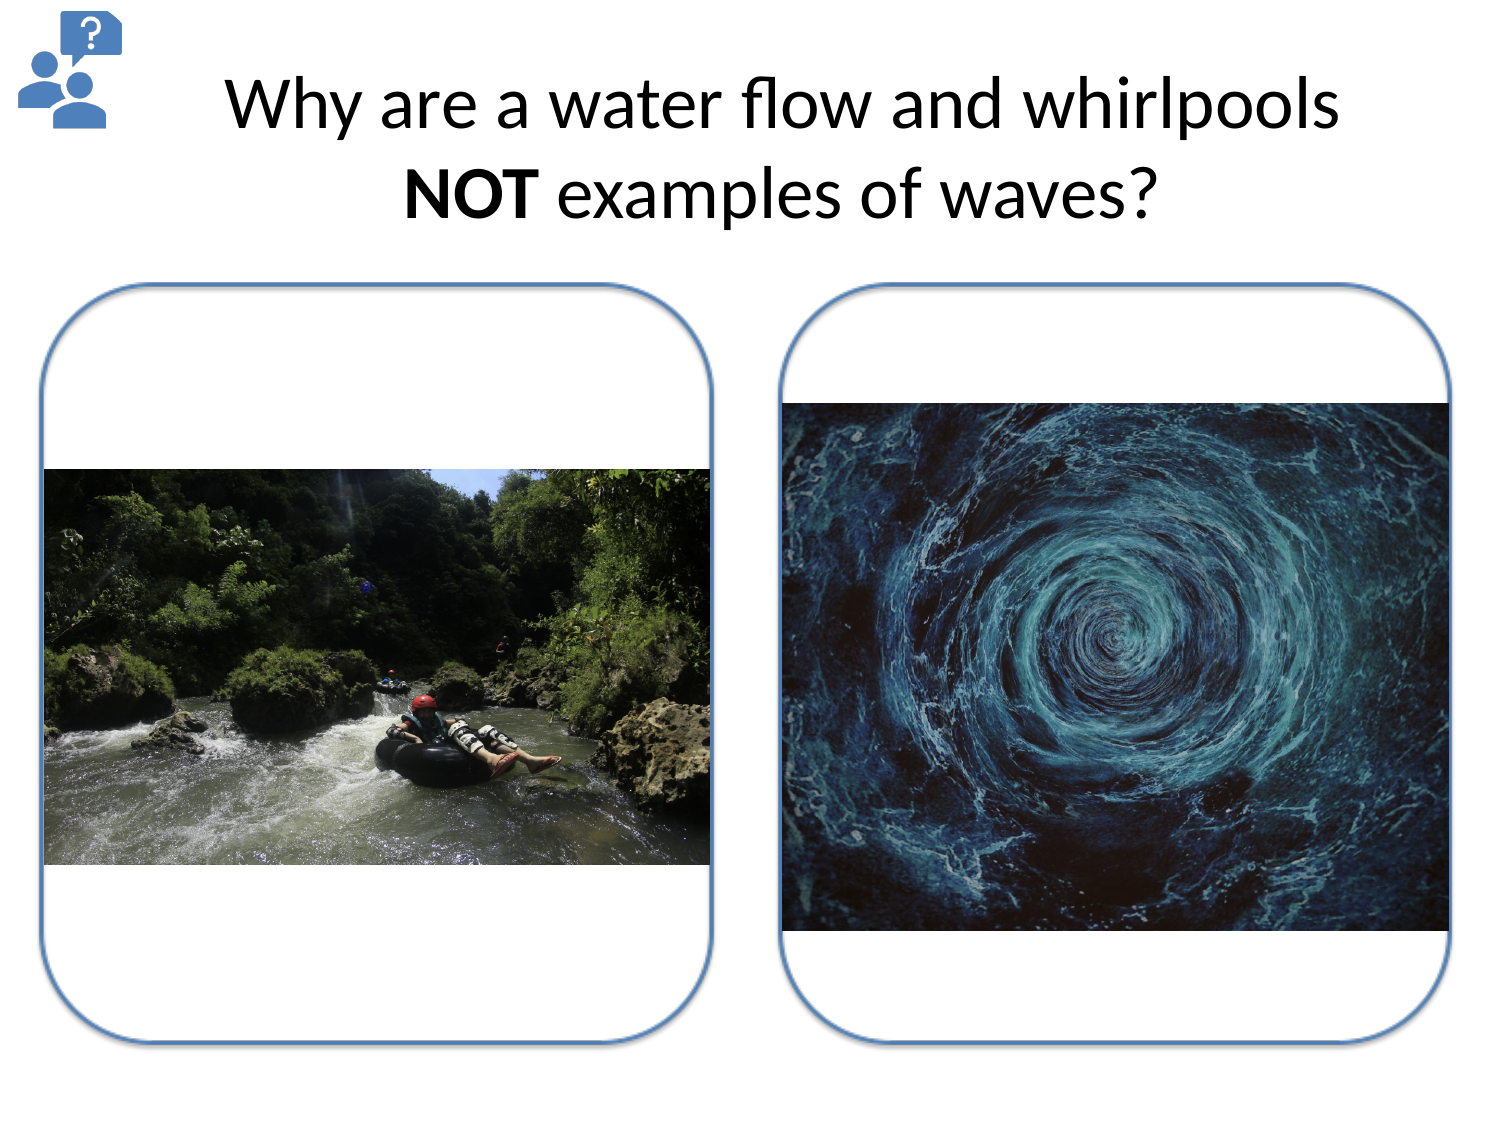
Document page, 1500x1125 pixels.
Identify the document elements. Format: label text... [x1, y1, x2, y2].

text_box [0, 0, 140, 140]
text_box Why are a water flow and whirlpools NOT examples of waves? [153, 45, 1413, 241]
picture [771, 279, 1461, 1055]
picture [32, 279, 722, 1055]
